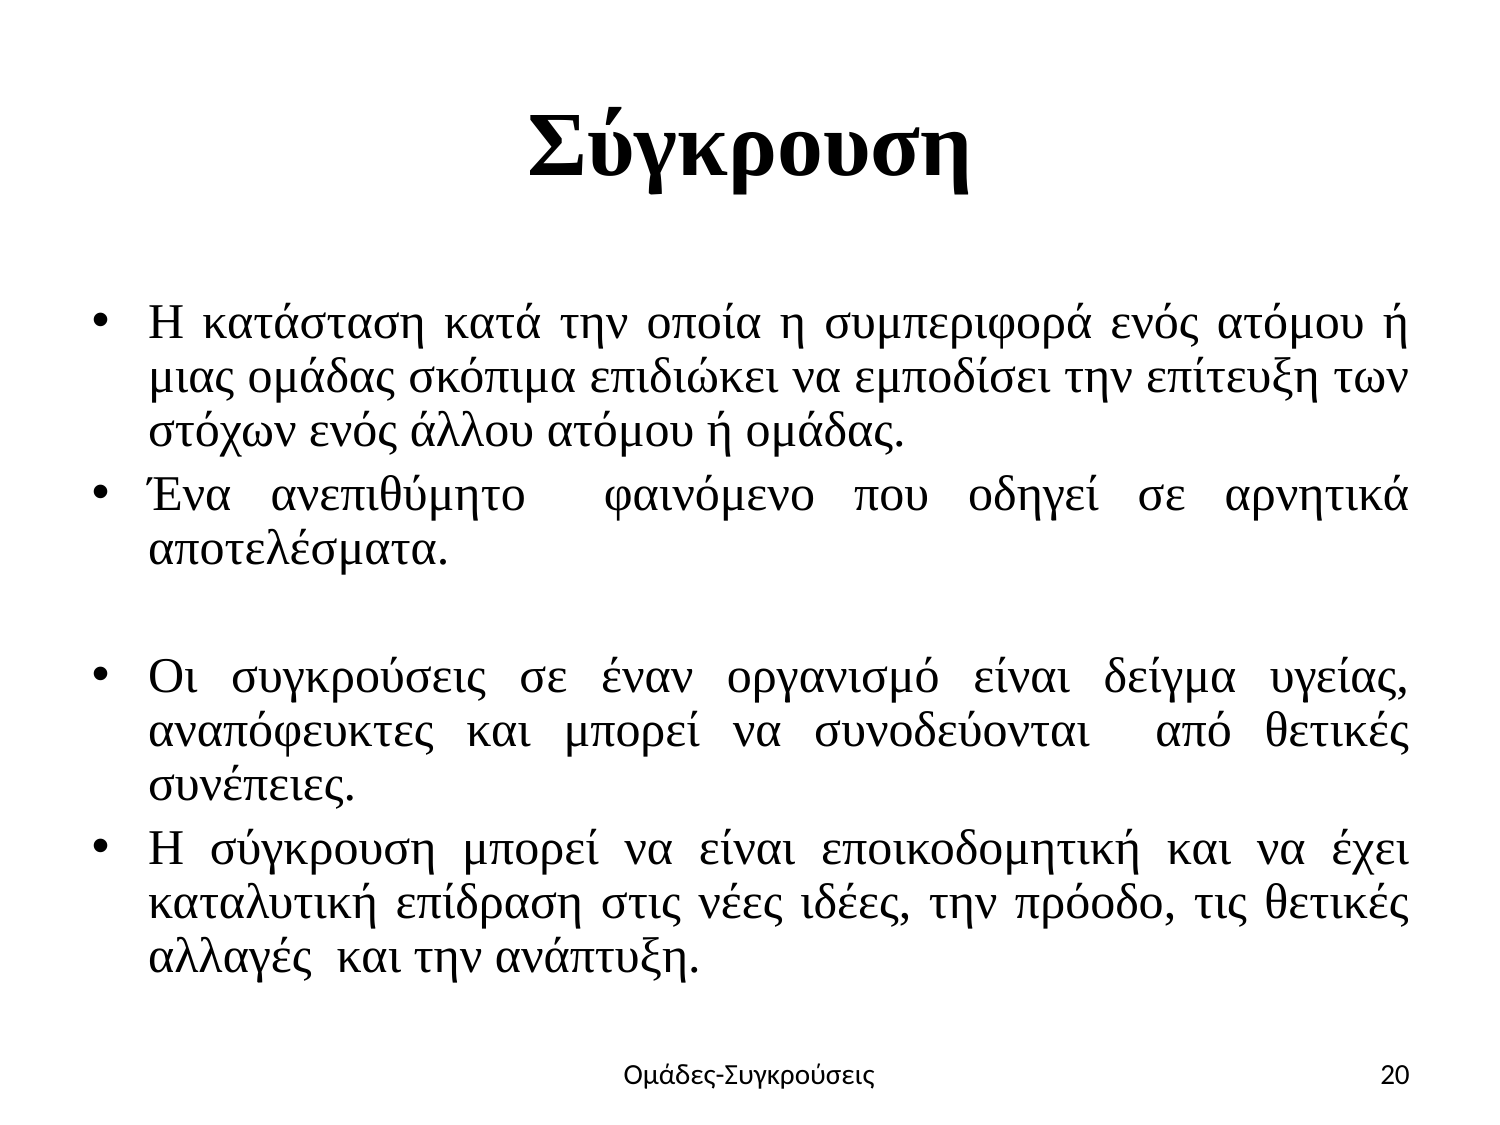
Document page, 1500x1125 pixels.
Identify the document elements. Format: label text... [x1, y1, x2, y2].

footer Ομάδες-Συγκρούσεις [500, 1042, 998, 1103]
slide_number 20 [1074, 1042, 1425, 1103]
list Η κατάσταση κατά την οποία η συμπεριφορά ενός ατόμου ή μιας ομάδας σκόπιμα επιδιώκει να εμποδίσει την επίτευξη των στόχων ενός άλλου ατόμου ή ομάδας. Ένα ανεπιθύμητο φαινόμενο που οδηγεί σε αρνητικά αποτελέσματα. Οι συγκρούσεις σε έναν οργανισμό είναι δείγμα υγείας, αναπόφευκτες και μπορεί να συνοδεύονται από θετικές συνέπειες. Η σύγκρουση μπορεί να είναι εποικοδομητική και να έχει καταλυτική επίδραση στις νέες ιδέες, την πρόοδο, τις θετικές αλλαγές και την ανάπτυξη. [76, 208, 1425, 1005]
title Σύγκρουση [75, 45, 1425, 233]
